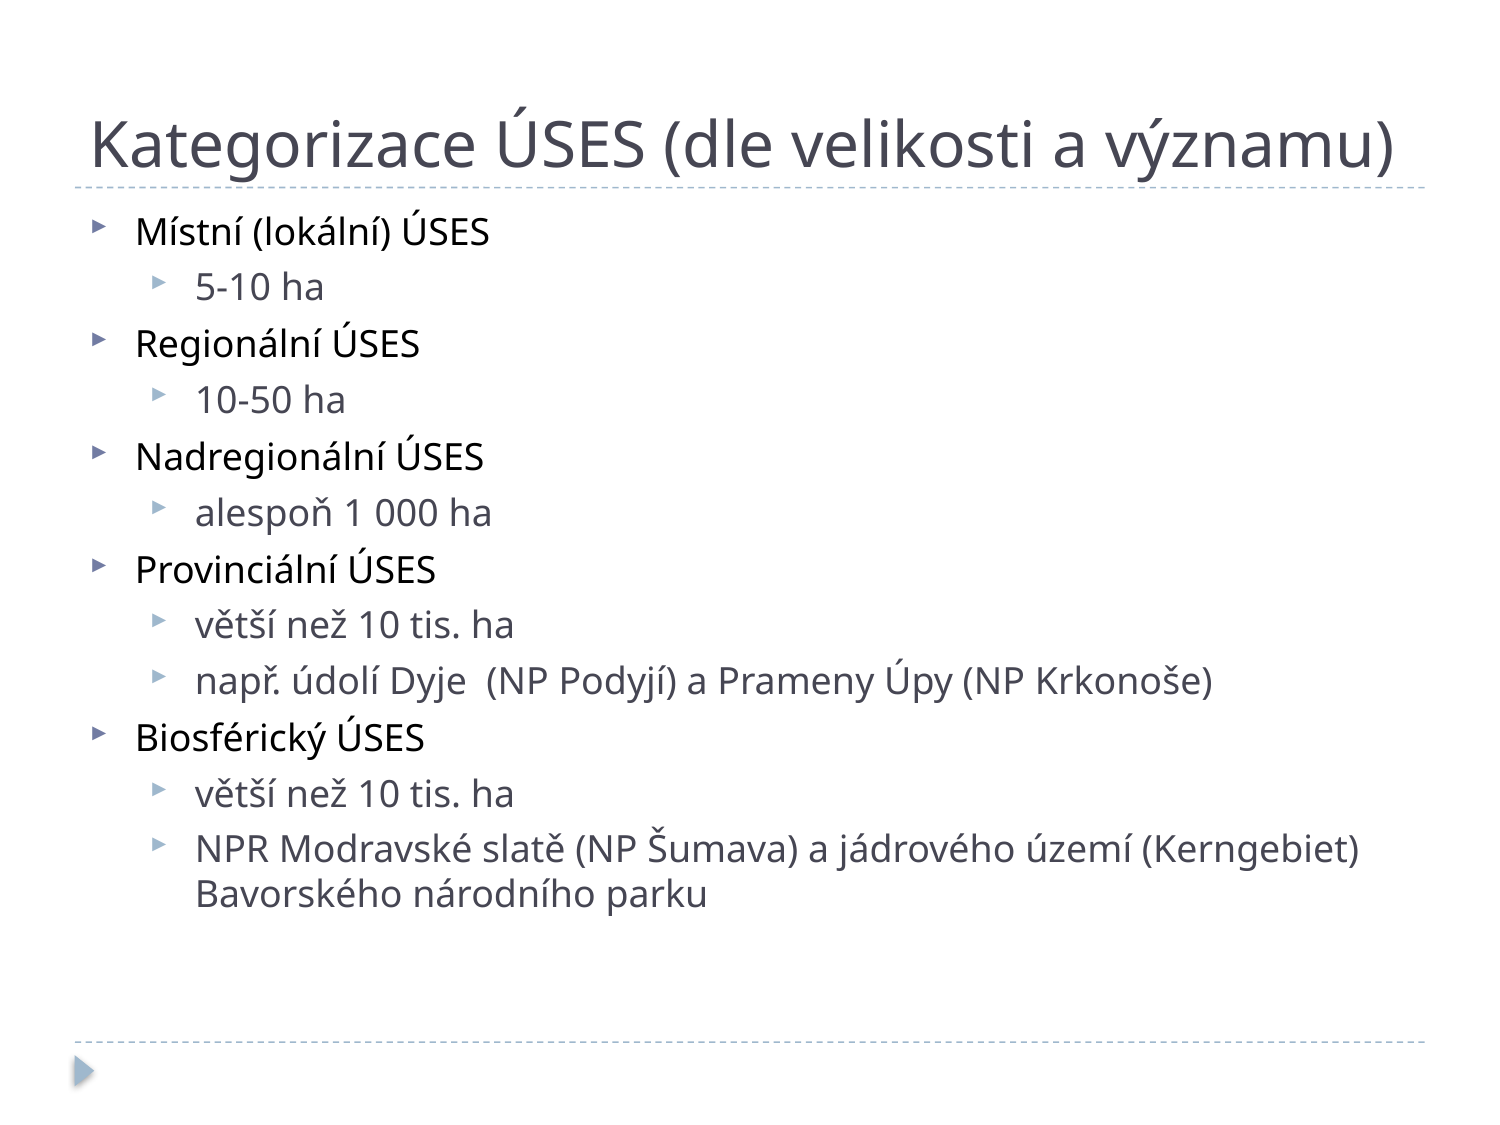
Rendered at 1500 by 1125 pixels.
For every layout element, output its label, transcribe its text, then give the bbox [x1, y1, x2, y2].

title Kategorizace ÚSES (dle velikosti a významu) [75, 24, 1425, 188]
list Místní (lokální) ÚSES 5-10 ha Regionální ÚSES 10-50 ha Nadregionální ÚSES alespoň 1 000 ha Provinciální ÚSES větší než 10 tis. ha např. údolí Dyje (NP Podyjí) a Prameny Úpy (NP Krkonoše) Biosférický ÚSES větší než 10 tis. ha NPR Modravské slatě (NP Šumava) a jádrového území (Kerngebiet) Bavorského národního parku [75, 200, 1425, 1010]
